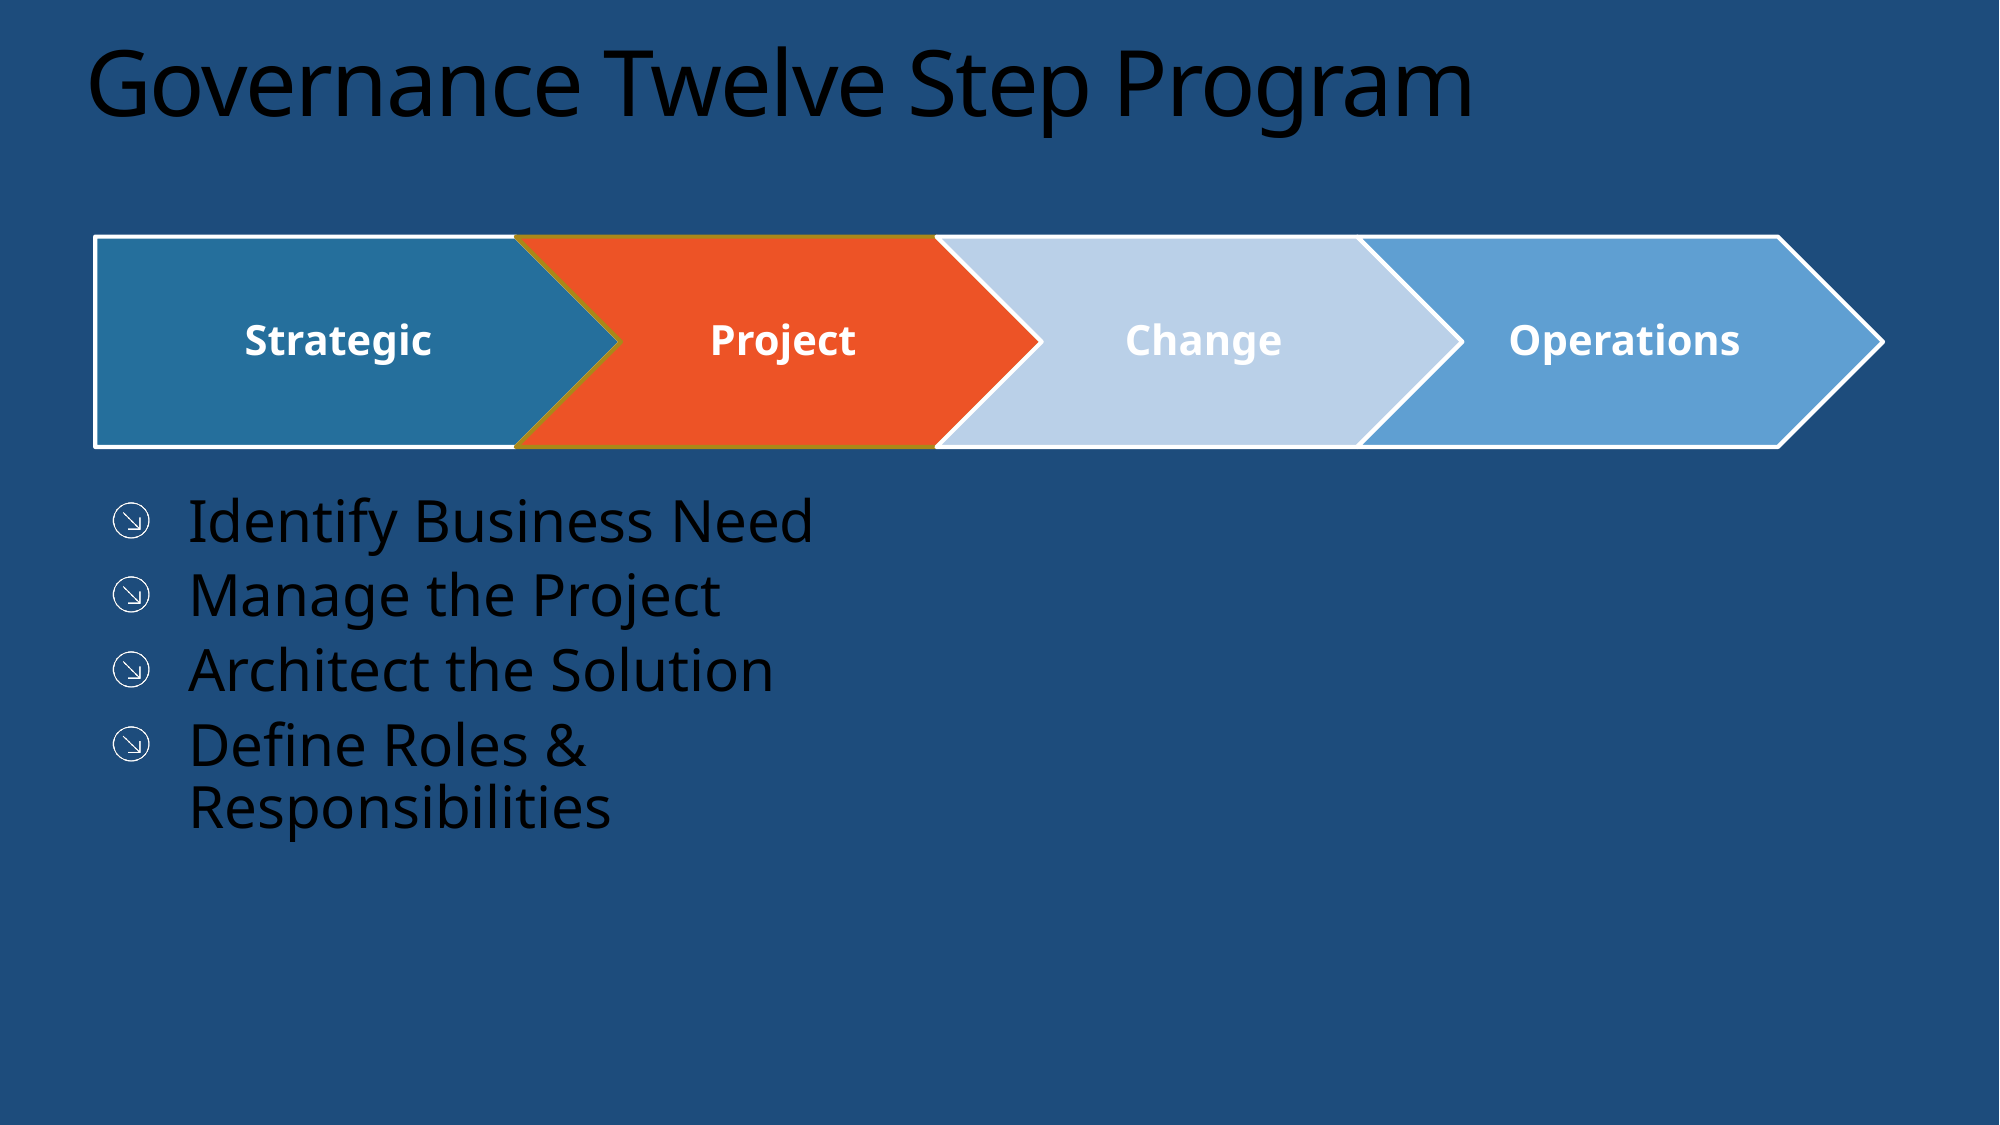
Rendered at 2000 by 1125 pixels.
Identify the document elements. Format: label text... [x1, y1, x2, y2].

picture [112, 501, 150, 539]
title Governance Twelve Step Program [85, 37, 1914, 138]
list Identify Business Need Manage the Project Architect the Solution Define Roles & Responsibilities [112, 491, 1875, 952]
picture [112, 650, 150, 688]
picture [112, 575, 150, 613]
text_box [94, 213, 1884, 470]
picture [112, 725, 150, 762]
